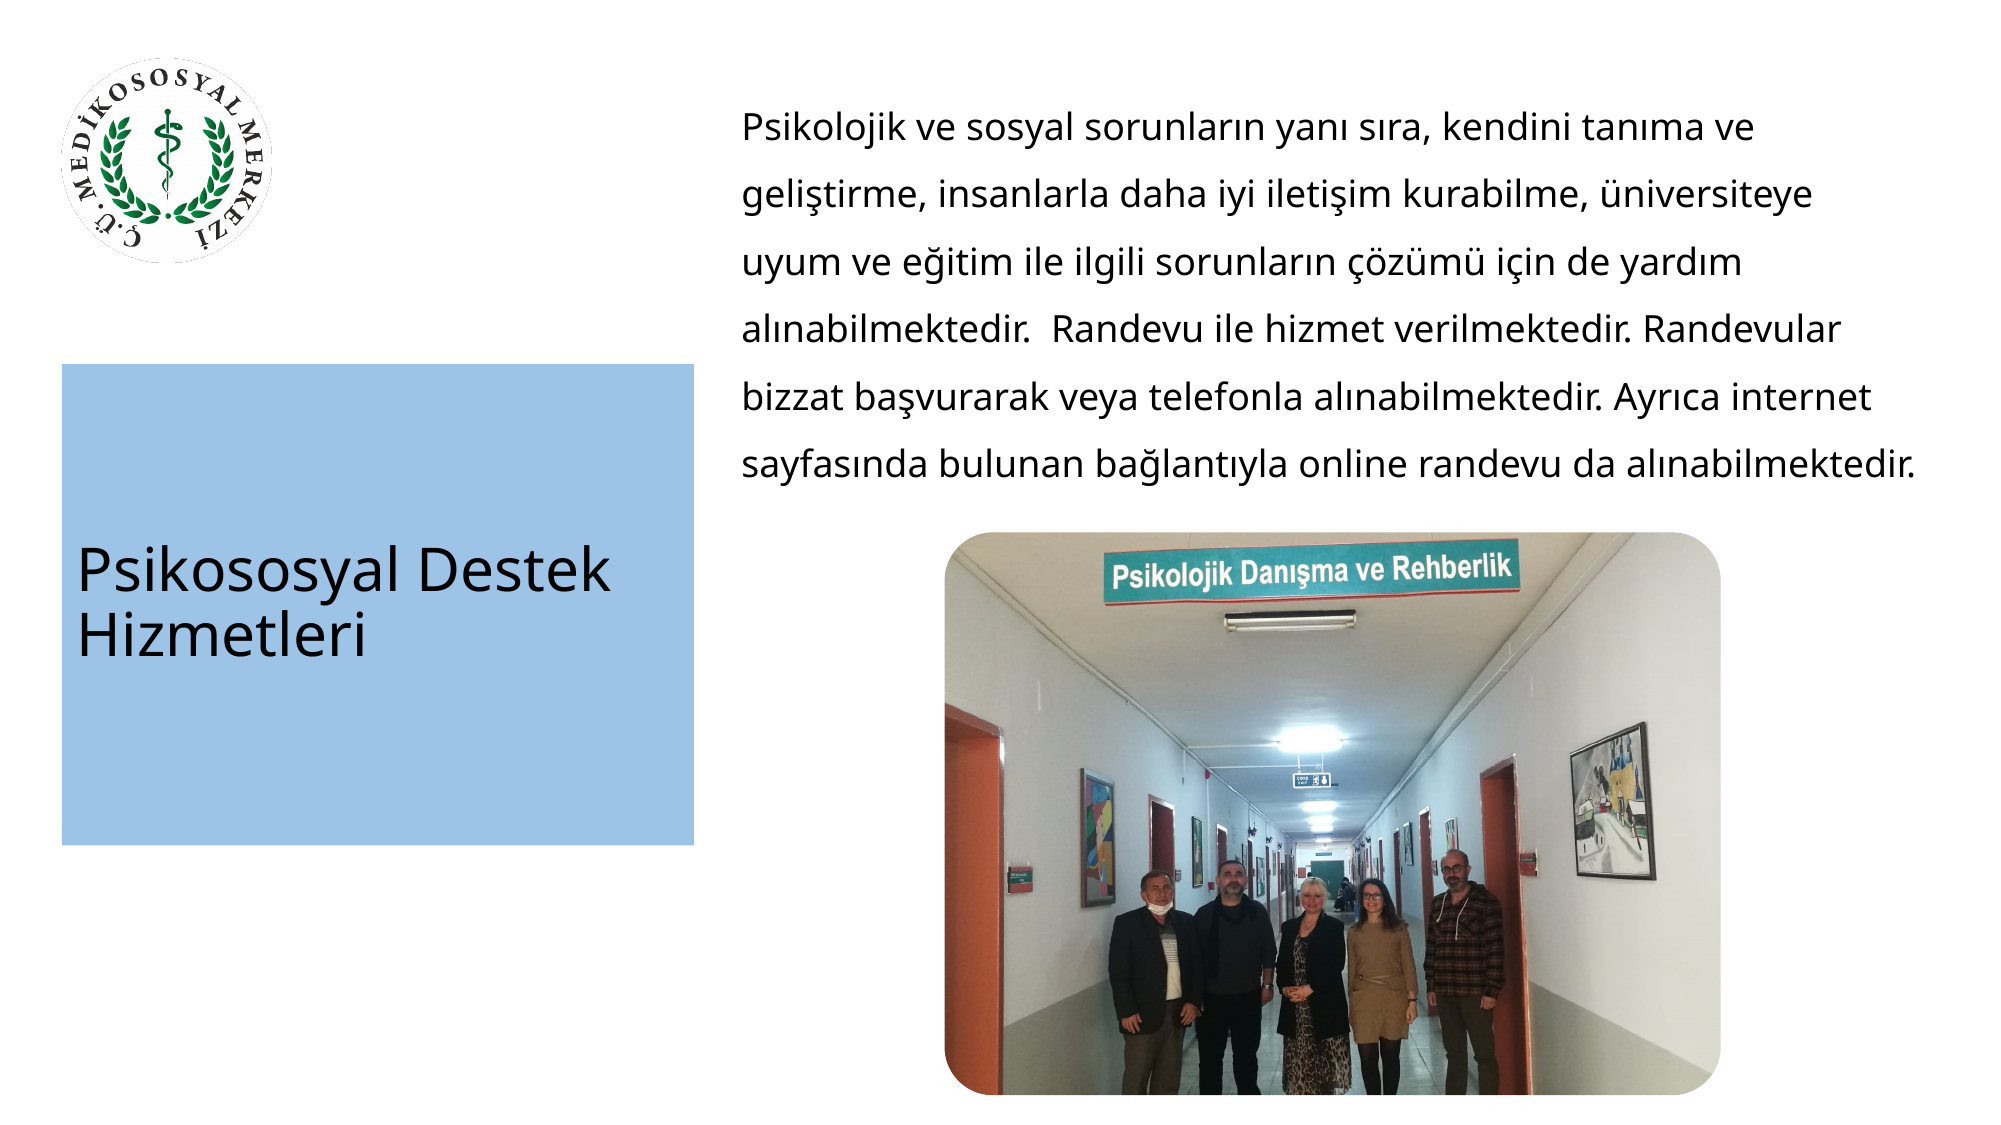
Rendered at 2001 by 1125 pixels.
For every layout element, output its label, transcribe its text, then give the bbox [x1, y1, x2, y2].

picture [944, 532, 1721, 1096]
picture [61, 58, 272, 263]
title Psikososyal Destek Hizmetleri [61, 364, 694, 846]
list Psikolojik ve sosyal sorunların yanı sıra, kendini tanıma ve geliştirme, insanlarla daha iyi iletişim kurabilme, üniversiteye uyum ve eğitim ile ilgili sorunların çözümü için de yardım alınabilmektedir. Randevu ile hizmet verilmektedir. Randevular bizzat başvurarak veya telefonla alınabilmektedir. Ayrıca internet sayfasında bulunan bağlantıyla online randevu da alınabilmektedir. [726, 79, 1939, 487]
